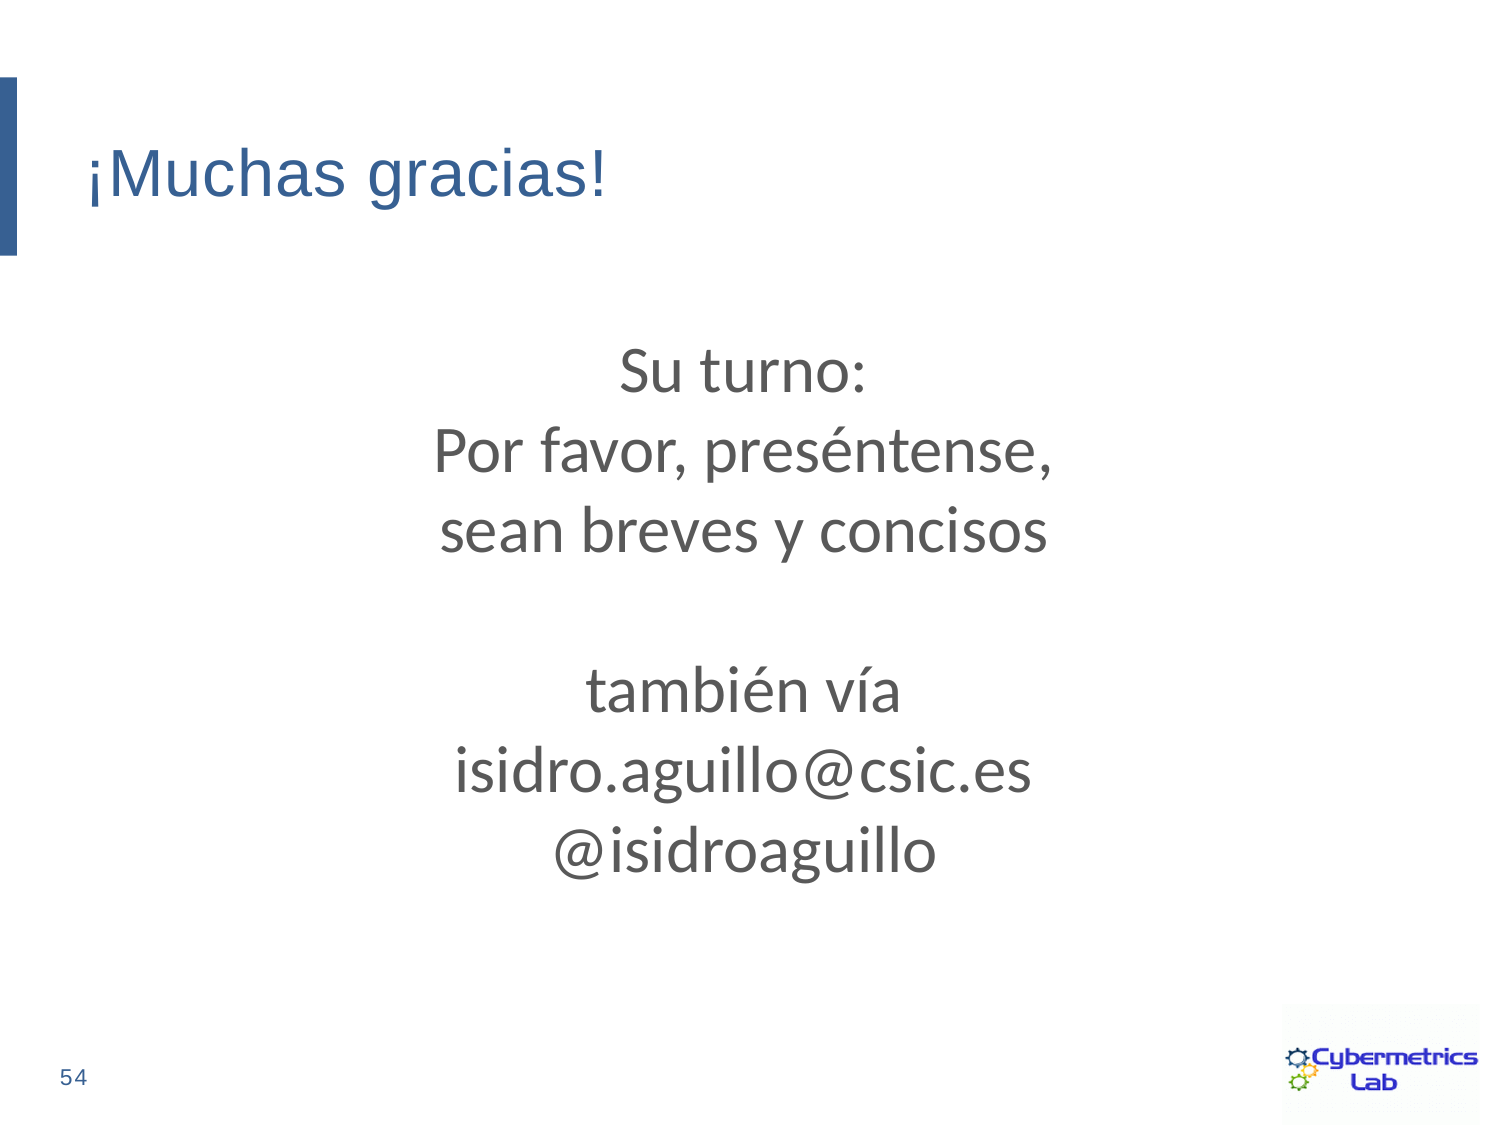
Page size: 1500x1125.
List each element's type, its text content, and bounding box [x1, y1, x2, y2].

text_box Su turno: Por favor, preséntense, sean breves y concisos también vía isidro.aguillo@csic.es @isidroaguillo [403, 318, 1085, 893]
picture [1282, 1004, 1480, 1125]
text_box ¡Muchas gracias! [70, 122, 916, 218]
